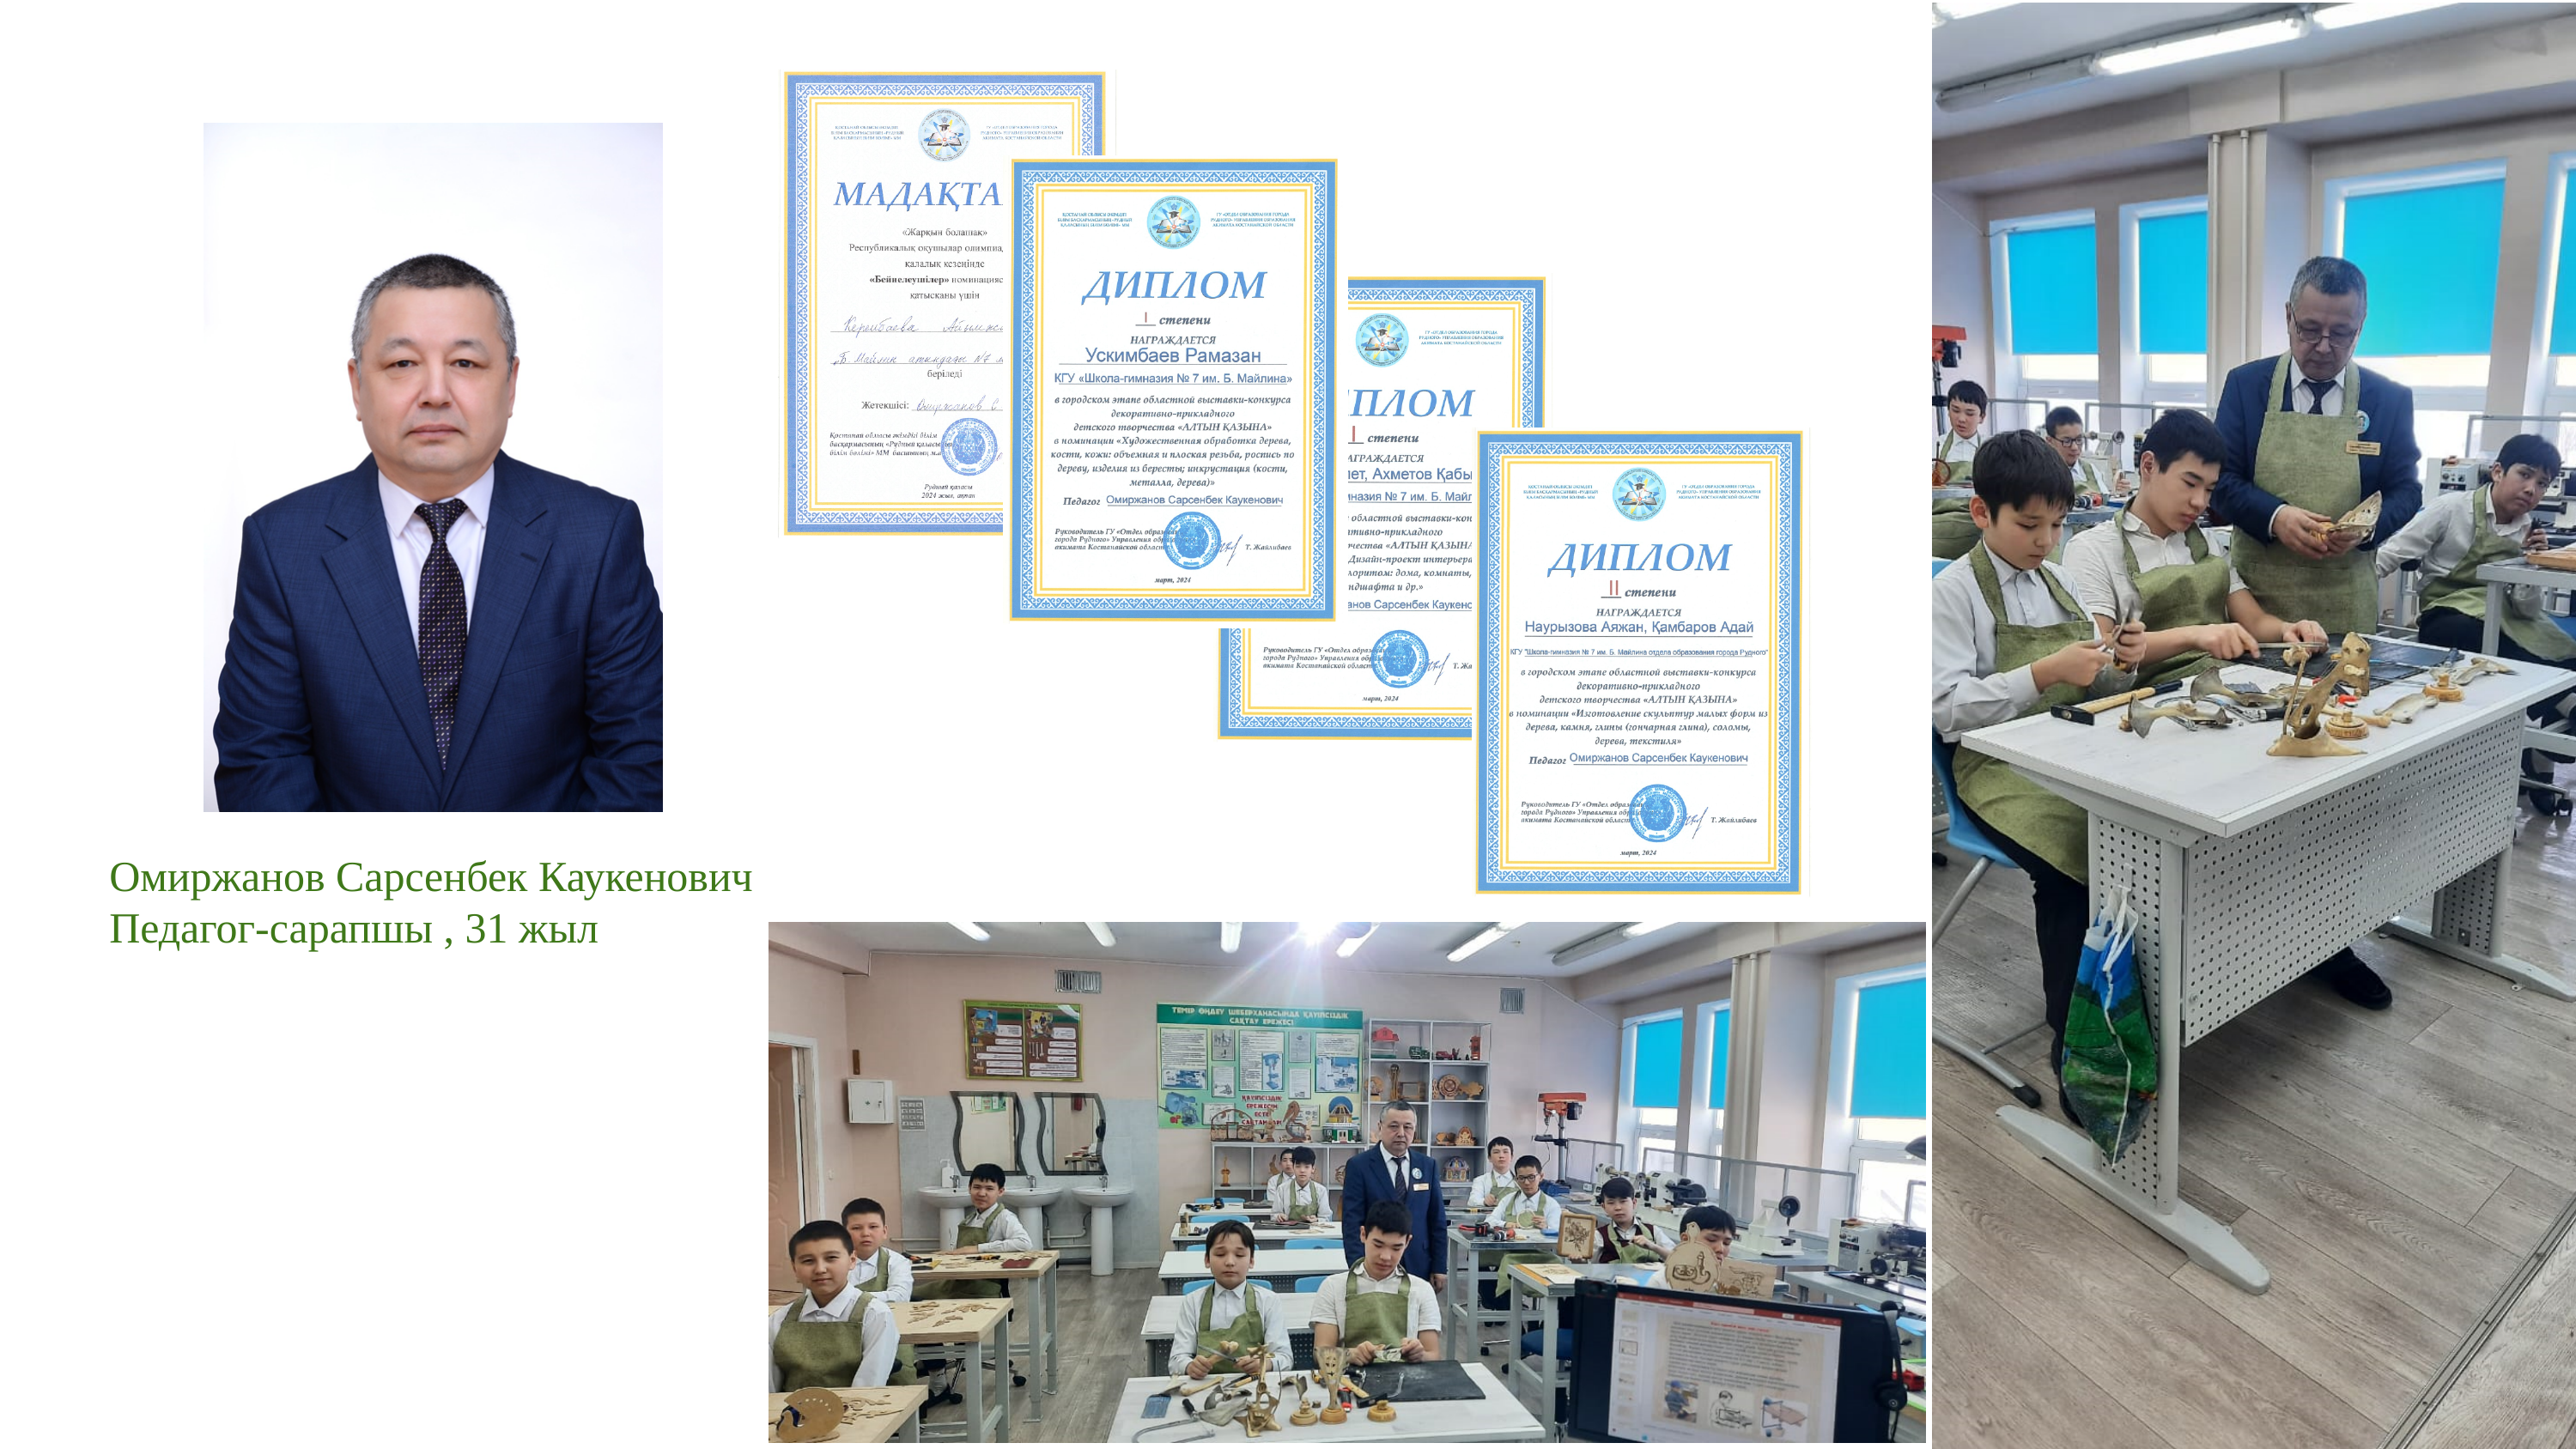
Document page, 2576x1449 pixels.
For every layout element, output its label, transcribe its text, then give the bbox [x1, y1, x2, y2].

picture [1931, 3, 2576, 1449]
picture [203, 123, 664, 813]
picture [768, 921, 1927, 1444]
text_box Омиржанов Сарсенбек Каукенович Педагог-сарапшы , 31 жыл [96, 842, 837, 958]
picture [777, 69, 1817, 901]
